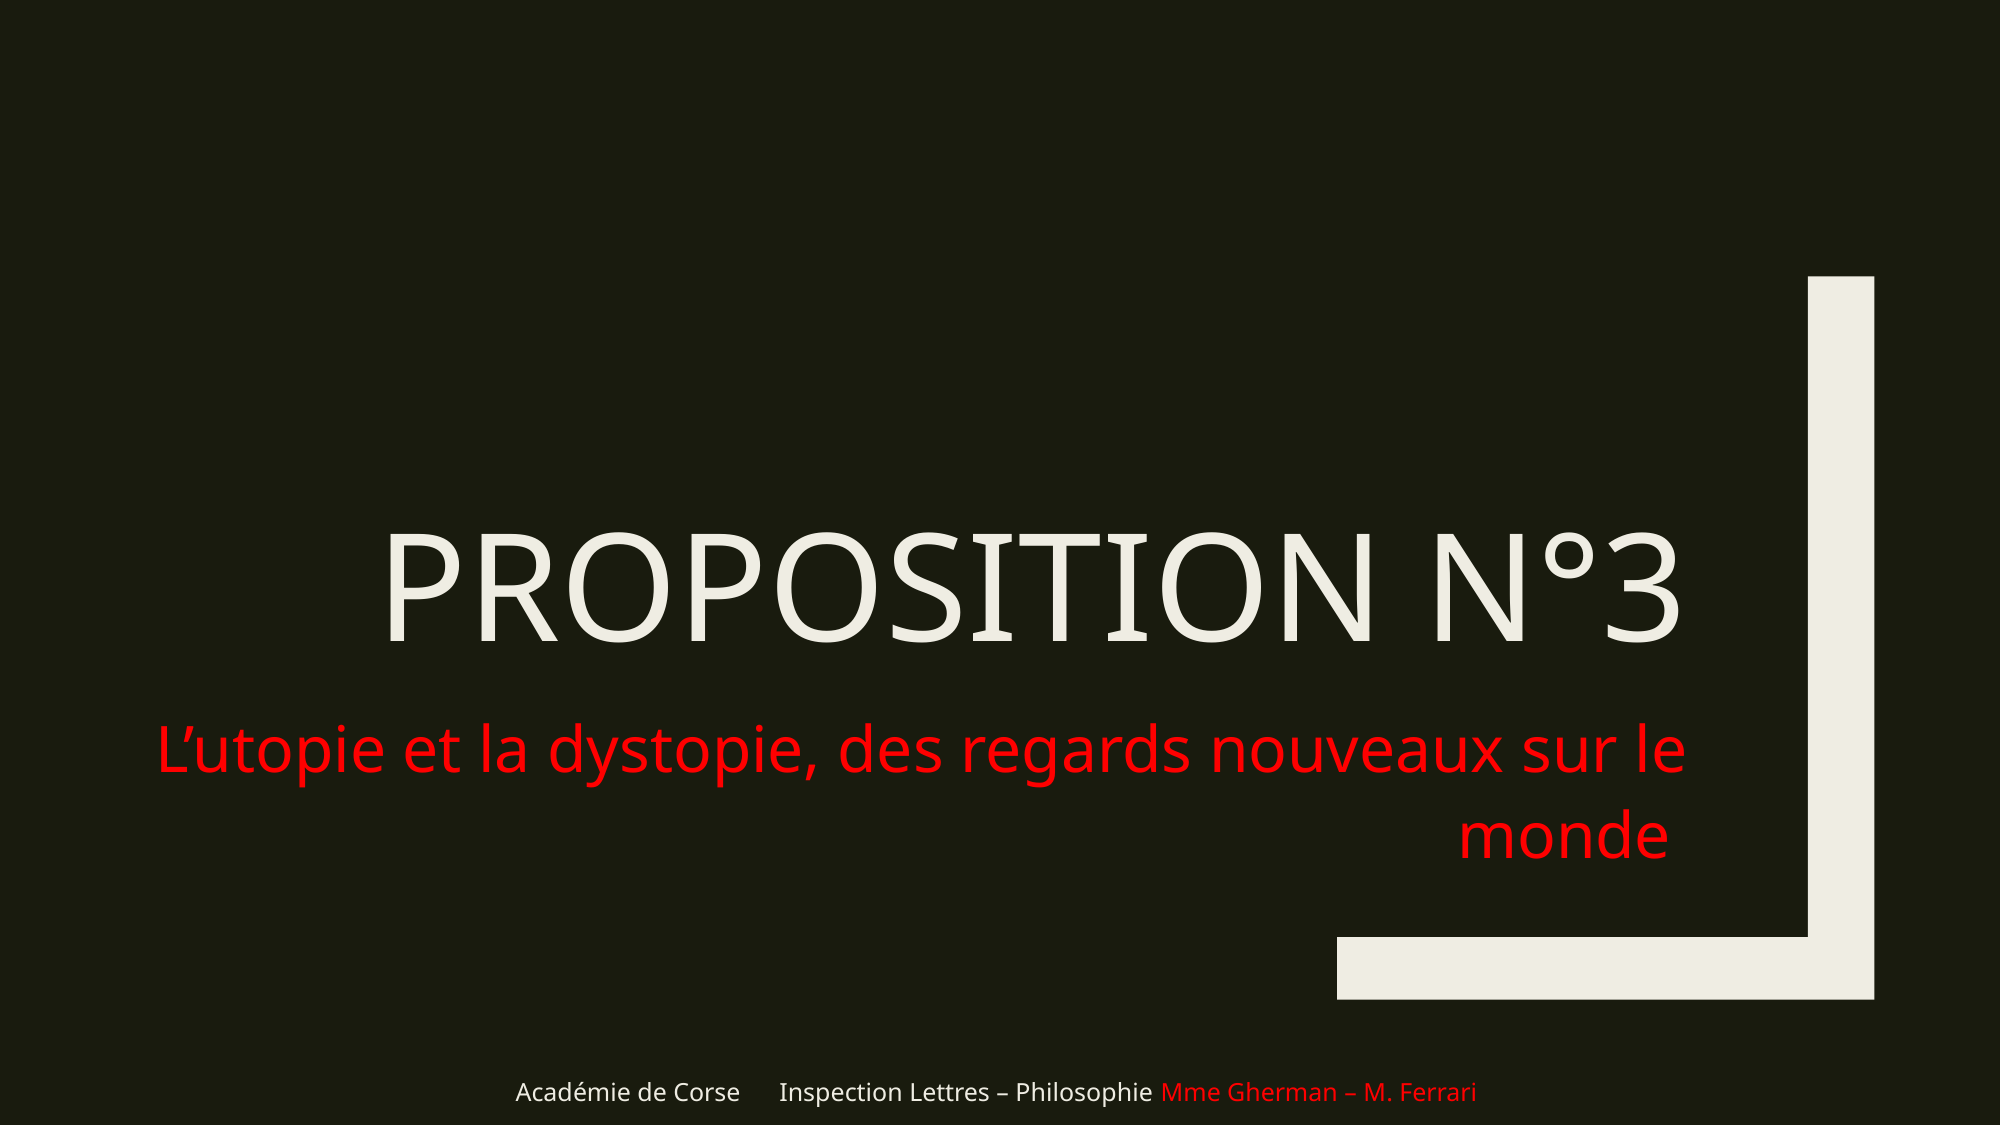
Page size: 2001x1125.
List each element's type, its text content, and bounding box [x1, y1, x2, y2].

title Proposition n°3 [125, 213, 1703, 682]
footer Académie de Corse Inspection Lettres – Philosophie Mme Gherman – M. Ferrari [423, 1058, 1577, 1125]
list L’utopie et la dystopie, des regards nouveaux sur le monde [48, 691, 1703, 880]
